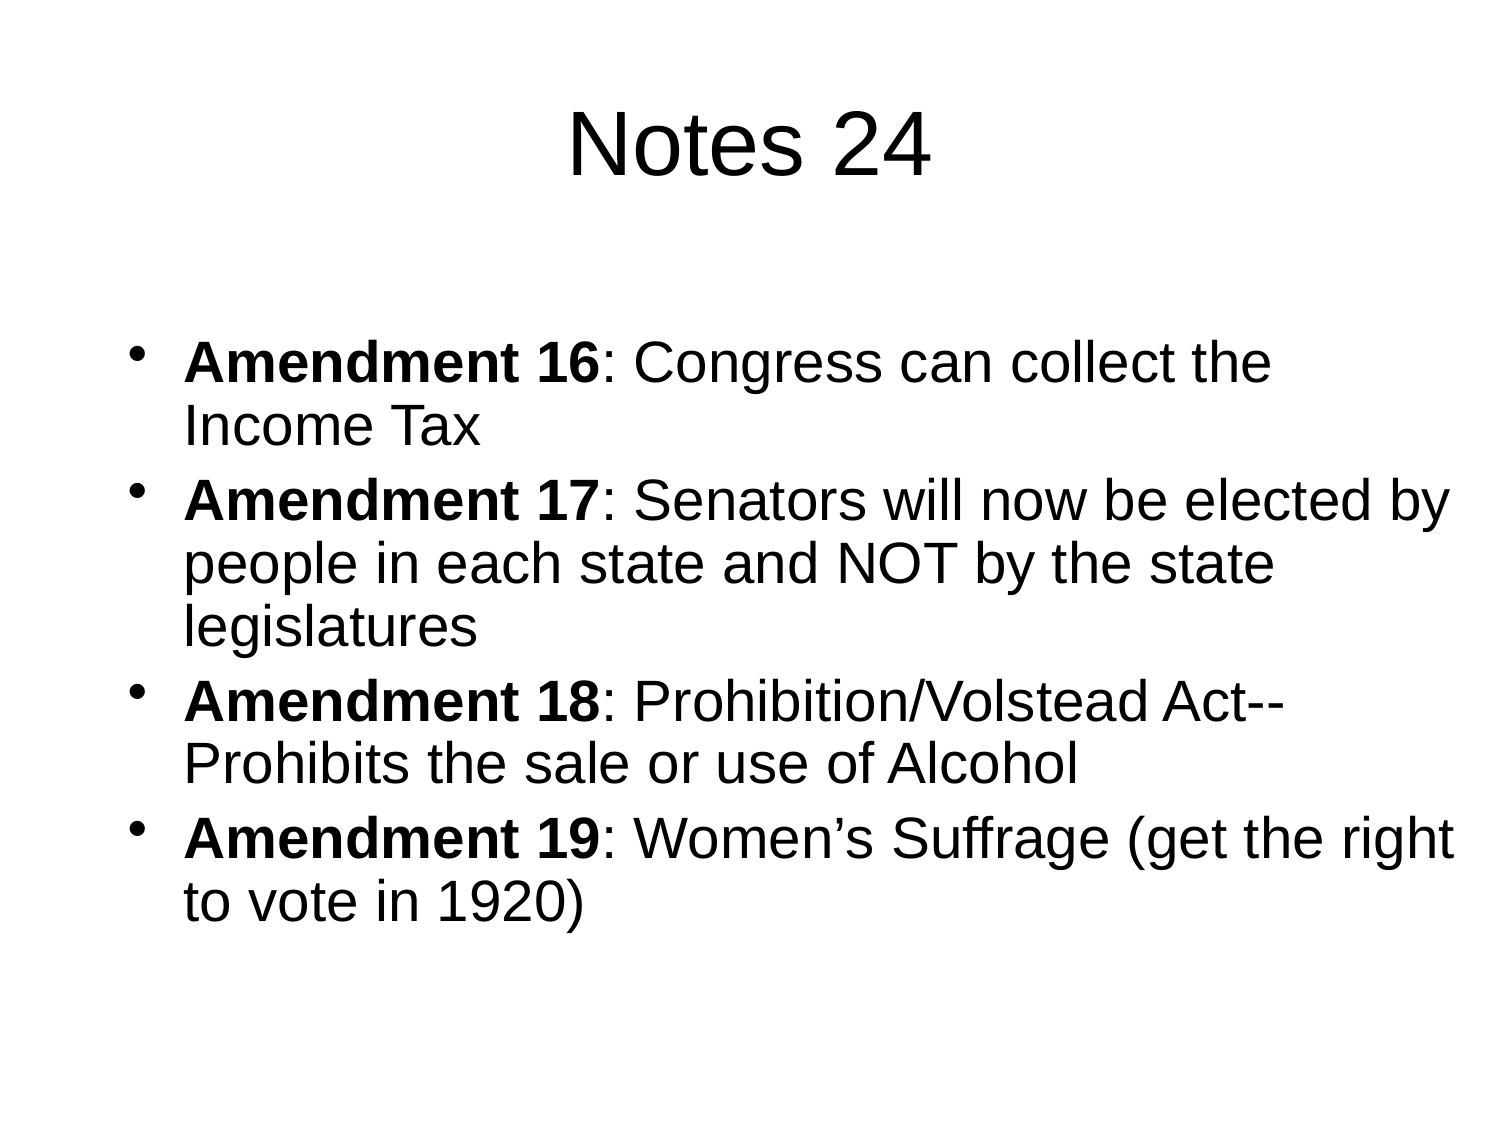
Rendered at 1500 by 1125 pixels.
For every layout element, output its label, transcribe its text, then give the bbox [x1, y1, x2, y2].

title Notes 24 [74, 44, 1426, 233]
list Amendment 16: Congress can collect the Income Tax Amendment 17: Senators will now be elected by people in each state and NOT by the state legislatures Amendment 18: Prohibition/Volstead Act--Prohibits the sale or use of Alcohol Amendment 19: Women’s Suffrage (get the right to vote in 1920) [112, 324, 1476, 1051]
